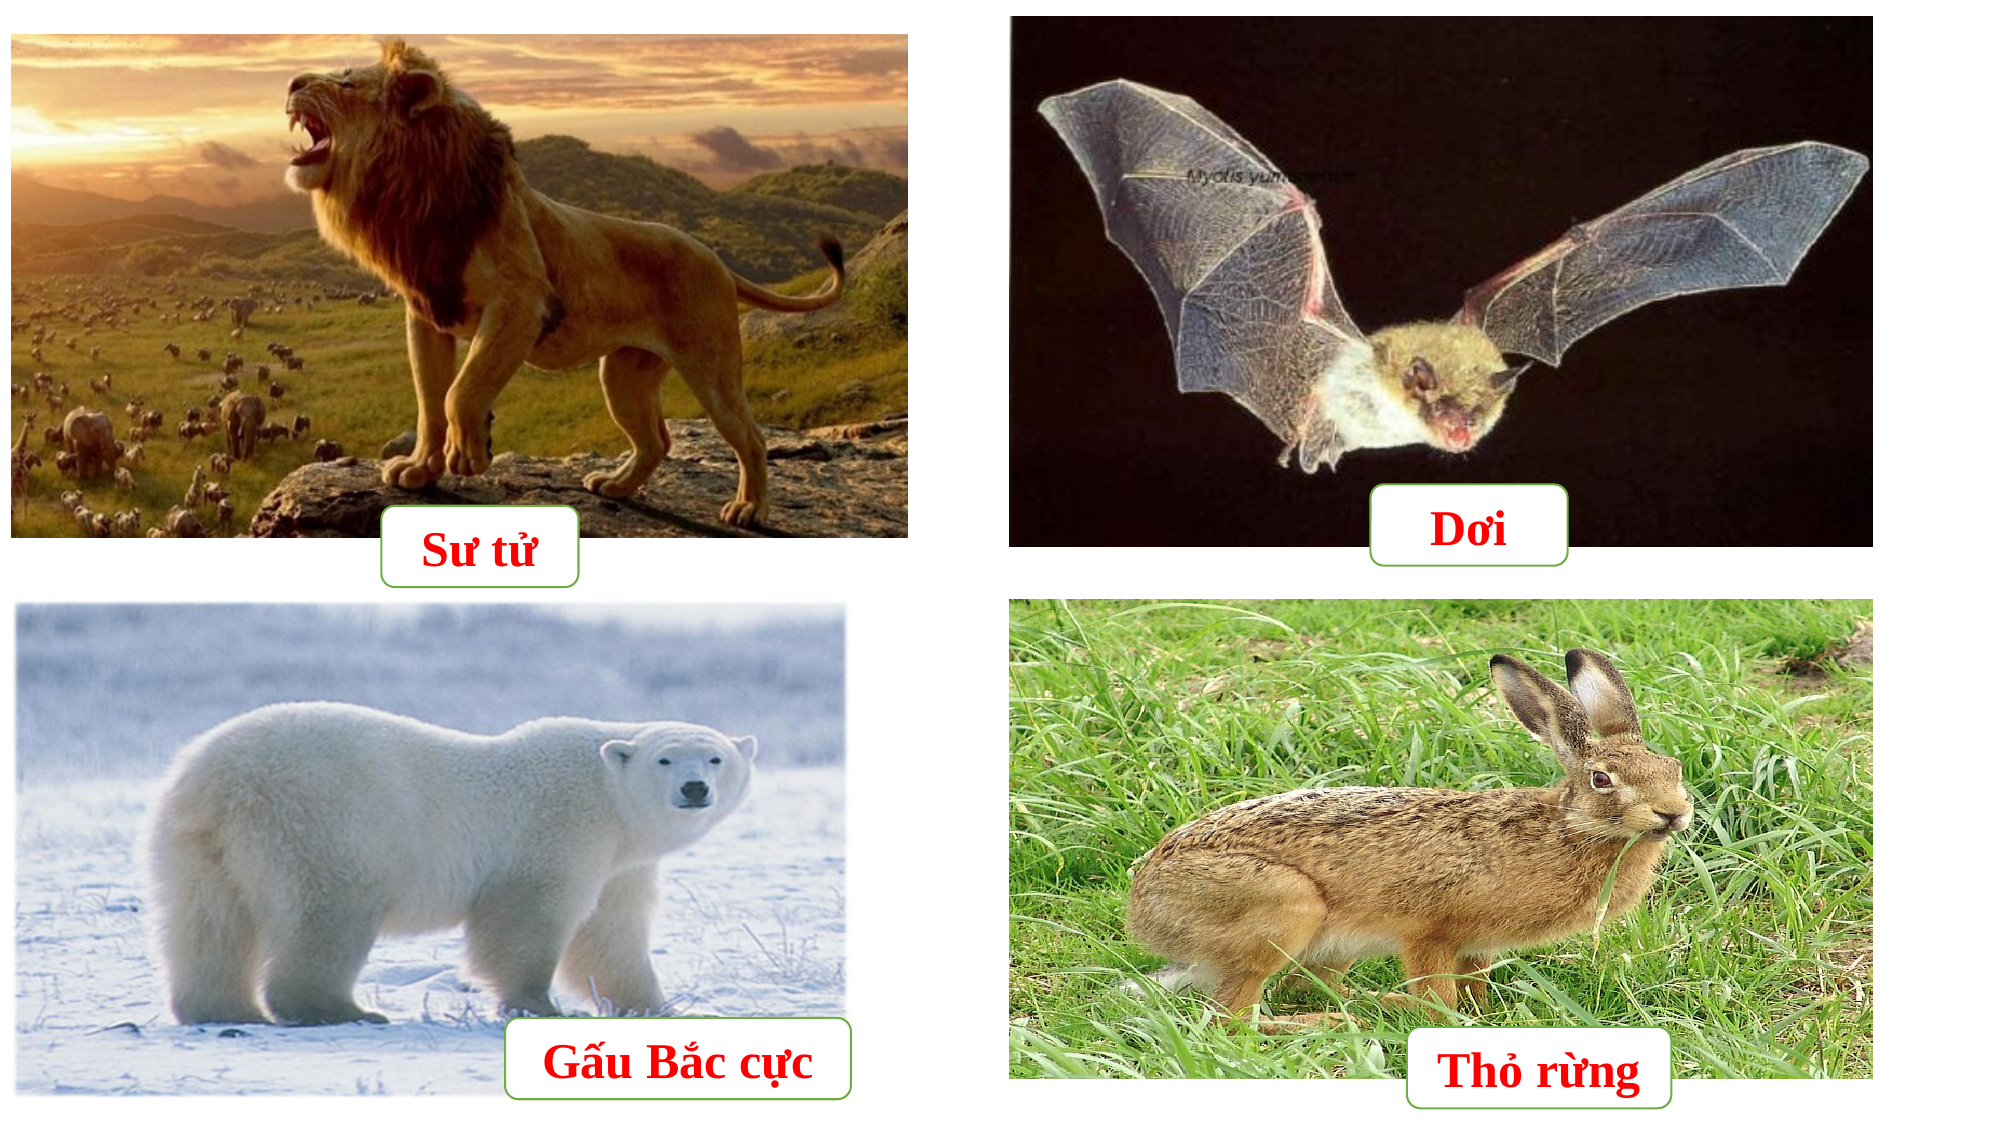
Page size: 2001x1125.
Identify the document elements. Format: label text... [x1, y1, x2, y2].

text_box Dơi [1369, 547, 1569, 567]
text_box Thỏ rừng [1405, 1079, 1673, 1110]
picture [1009, 16, 1873, 547]
picture [11, 34, 908, 538]
picture [11, 599, 851, 1100]
text_box Sư tử [380, 538, 580, 589]
picture [1009, 599, 1873, 1079]
